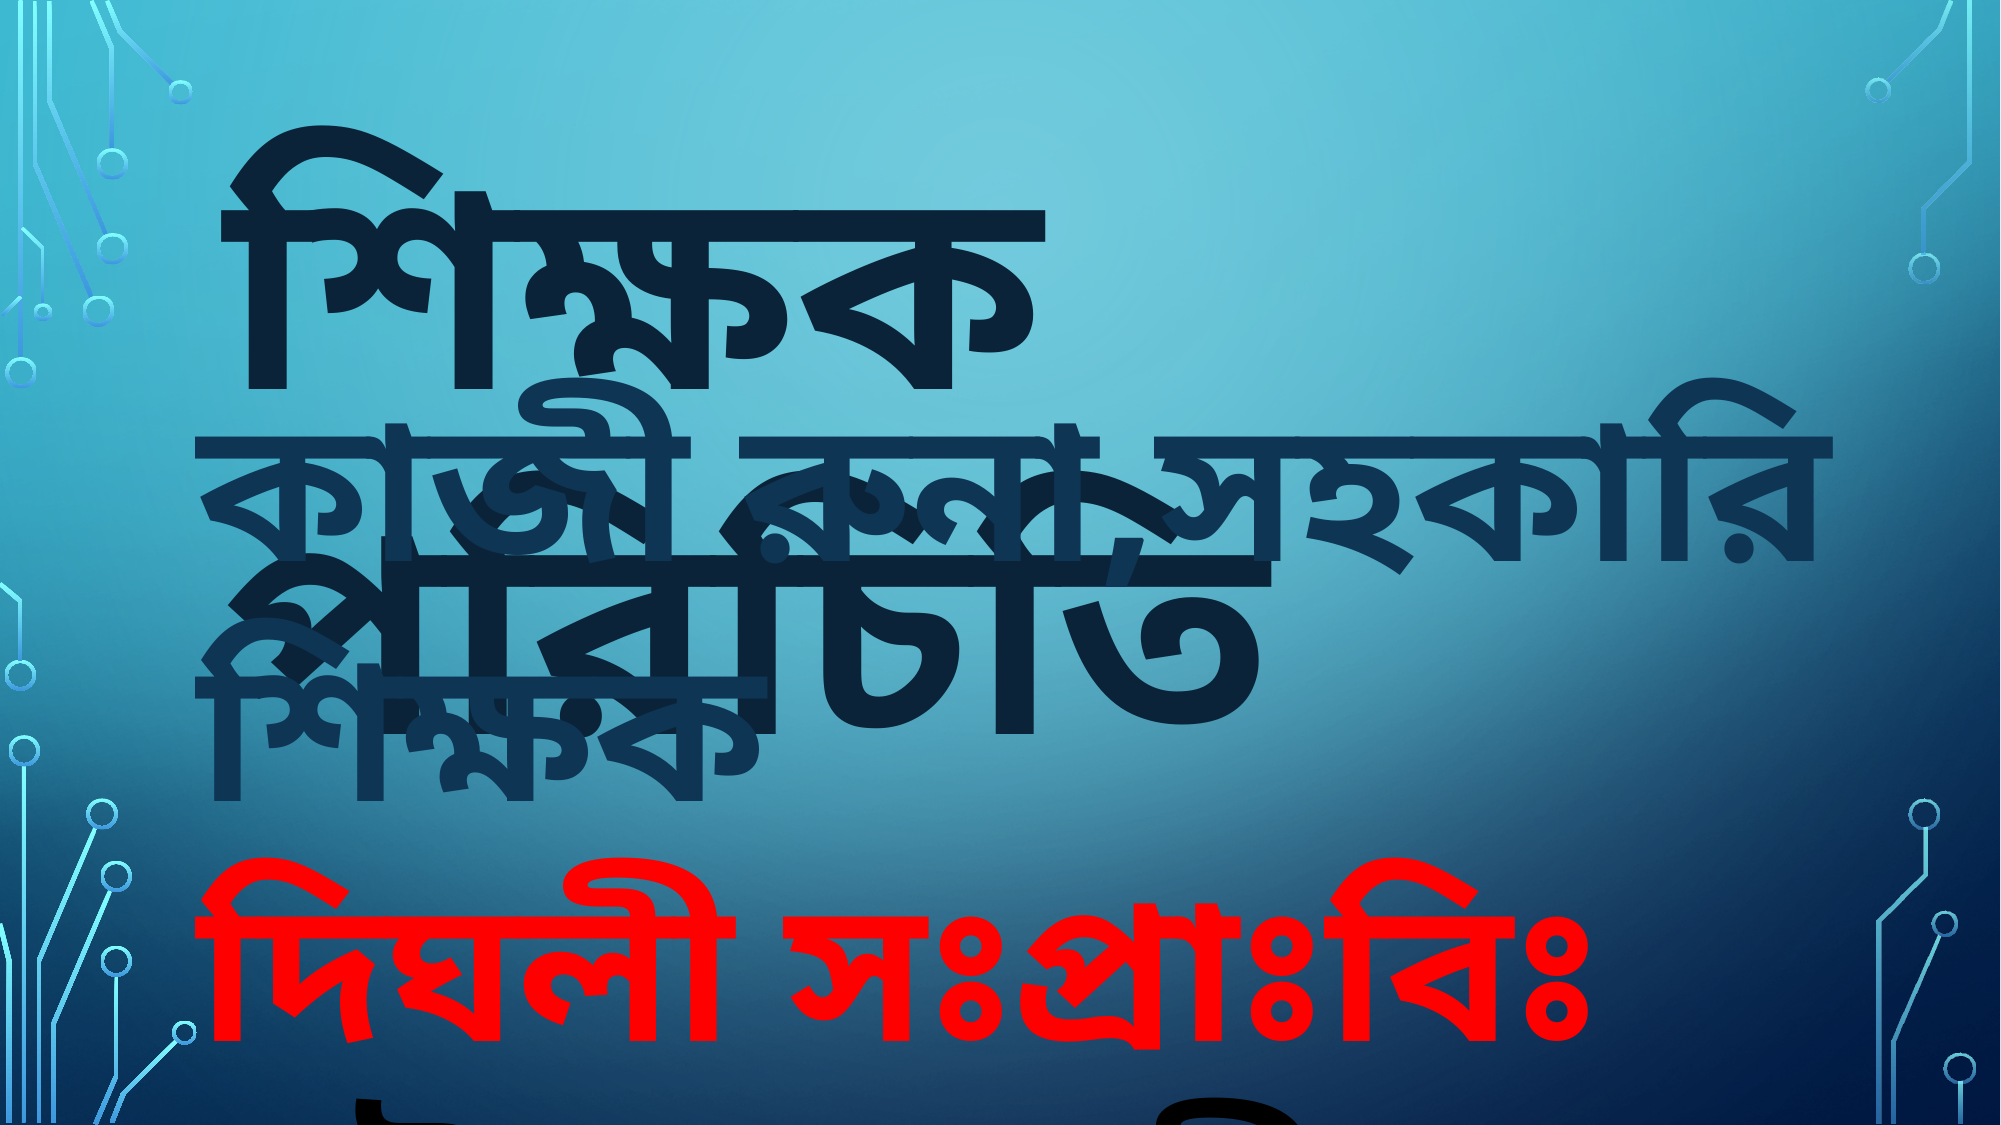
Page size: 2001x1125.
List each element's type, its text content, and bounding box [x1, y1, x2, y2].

text_box শিক্ষক পরিচিতি [209, 94, 1698, 353]
text_box কাজী রুনা,সহকারি শিক্ষক দিঘলী সঃপ্রাঃবিঃ লৌহজং,মুন্সীগঞ্জ। [182, 353, 1900, 1125]
